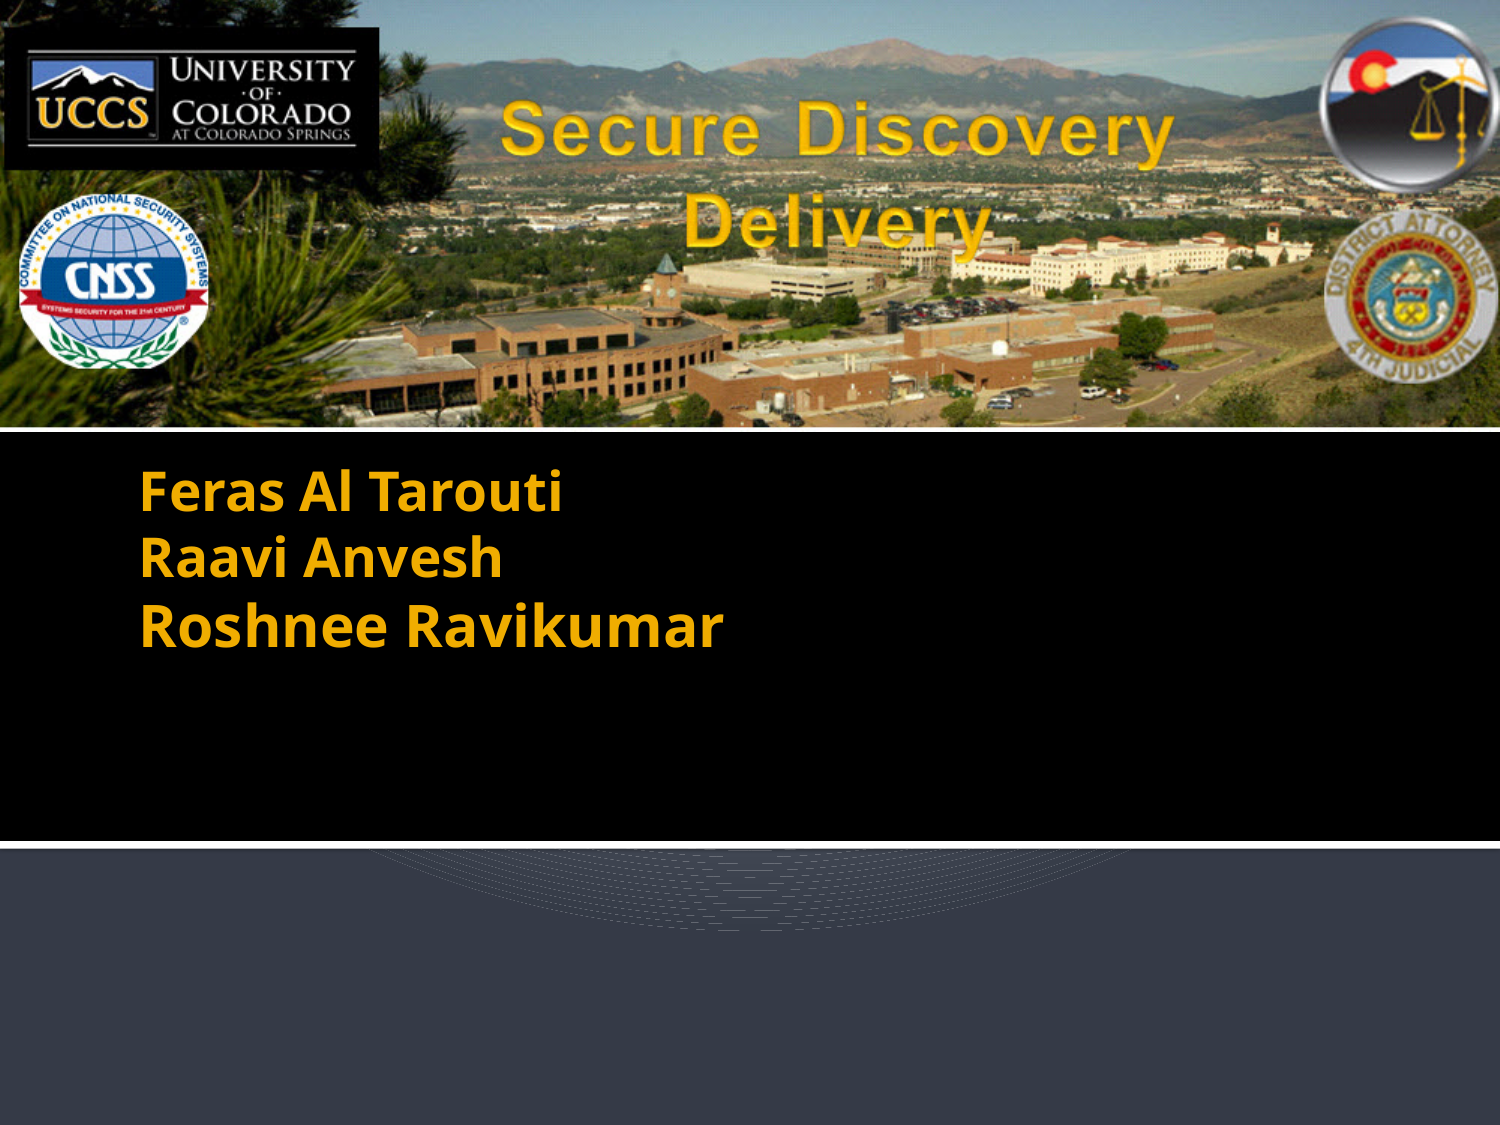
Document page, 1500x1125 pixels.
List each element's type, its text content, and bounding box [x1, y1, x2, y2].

title Feras Al Tarouti Raavi Anvesh Roshnee Ravikumar [123, 456, 1449, 731]
picture [0, 0, 1500, 432]
